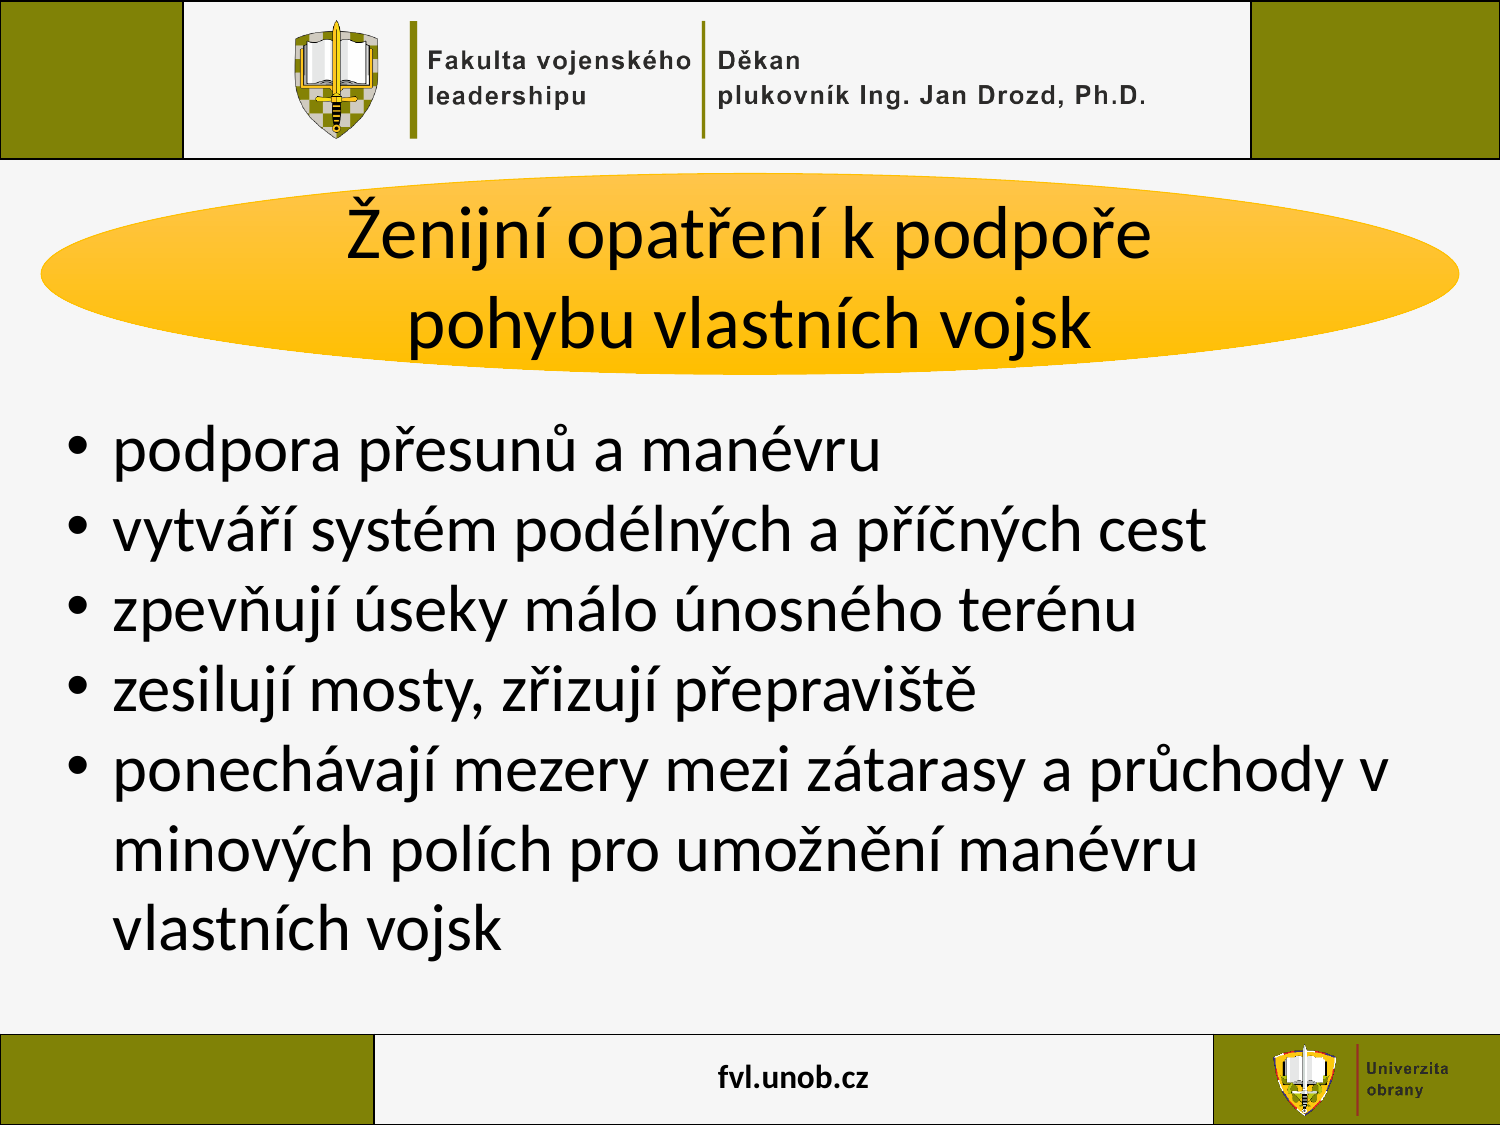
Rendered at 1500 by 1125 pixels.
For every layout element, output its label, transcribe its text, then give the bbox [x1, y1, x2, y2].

text_box Ženijní opatření k podpoře pohybu vlastních vojsk [40, 172, 1460, 375]
picture [1273, 1044, 1448, 1116]
picture [294, 20, 1144, 139]
text_box podpora přesunů a manévru vytváří systém podélných a příčných cest zpevňují úseky málo únosného terénu zesilují mosty, zřizují přepraviště ponechávají mezery mezi zátarasy a průchody v minových polích pro umožnění manévru vlastních vojsk [51, 397, 1459, 972]
